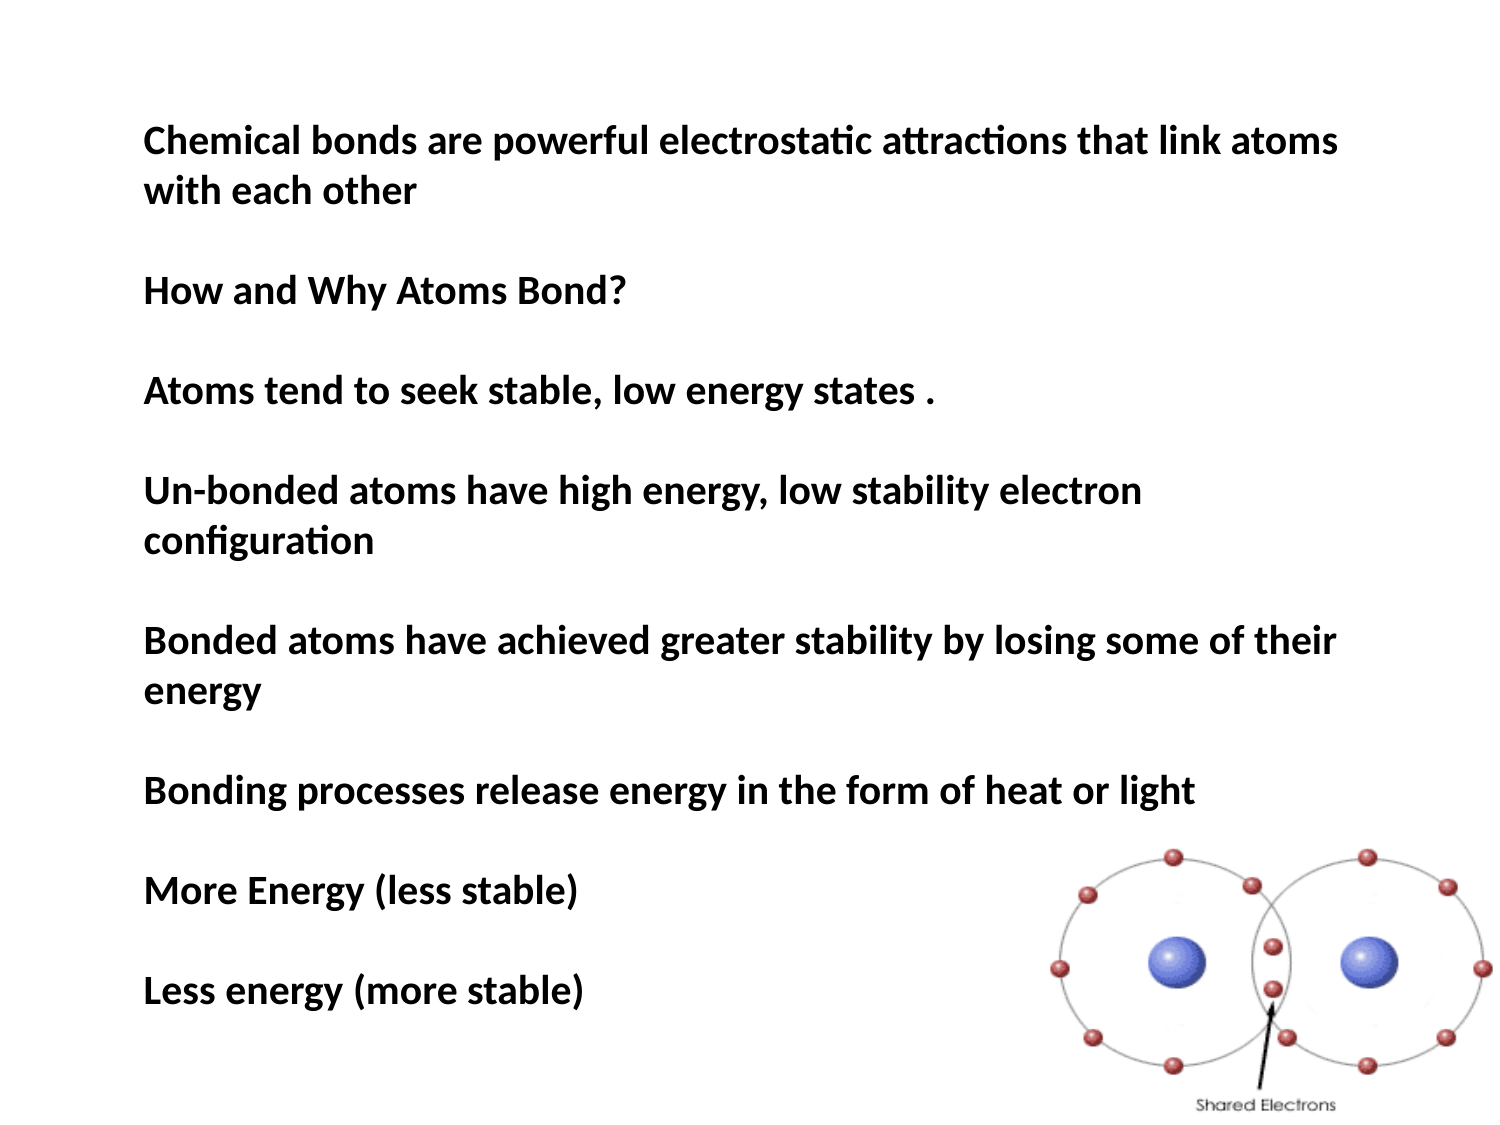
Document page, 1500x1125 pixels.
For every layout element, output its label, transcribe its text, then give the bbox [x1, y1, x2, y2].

text_box Chemical bonds are powerful electrostatic attractions that link atoms with each other How and Why Atoms Bond? Atoms tend to seek stable, low energy states . Un-bonded atoms have high energy, low stability electron configuration Bonded atoms have achieved greater stability by losing some of their energy Bonding processes release energy in the form of heat or light More Energy (less stable) Less energy (more stable) [128, 105, 1383, 1021]
picture [1042, 843, 1500, 1125]
